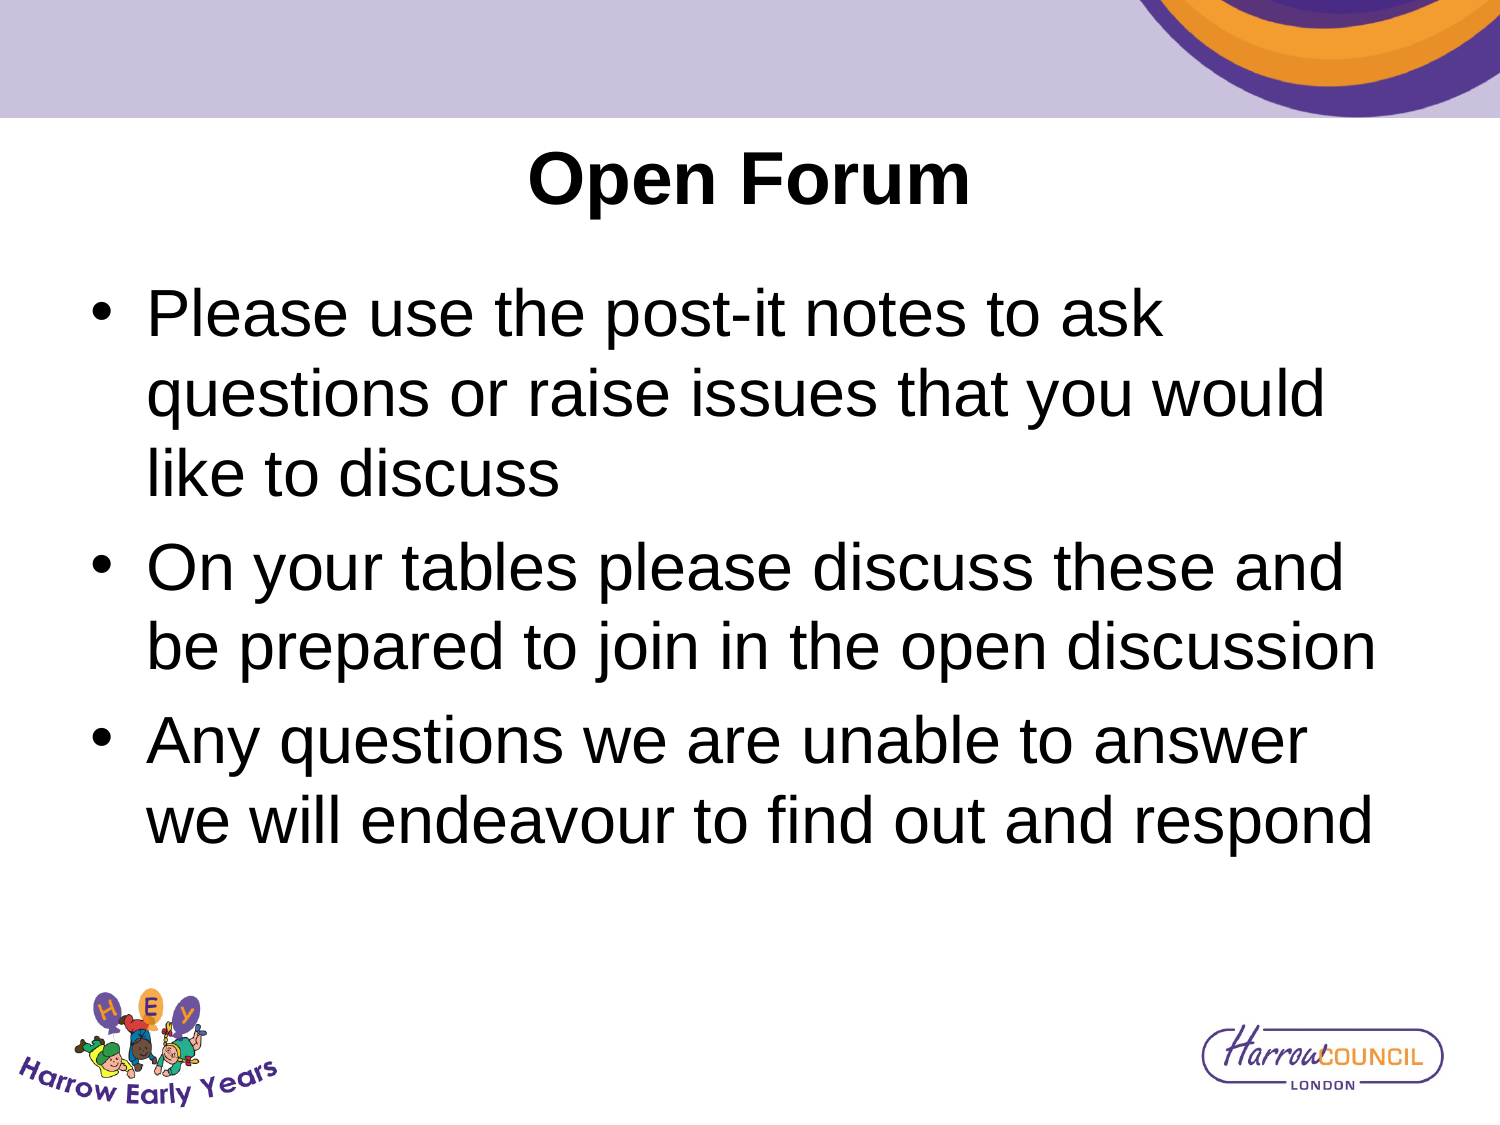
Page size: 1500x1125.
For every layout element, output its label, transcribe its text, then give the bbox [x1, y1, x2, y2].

picture [1198, 1022, 1447, 1092]
picture [0, 0, 1500, 118]
list Please use the post-it notes to ask questions or raise issues that you would like to discuss On your tables please discuss these and be prepared to join in the open discussion Any questions we are unable to answer we will endeavour to find out and respond [75, 262, 1425, 1005]
picture [17, 987, 278, 1108]
title Open Forum [75, 117, 1425, 233]
